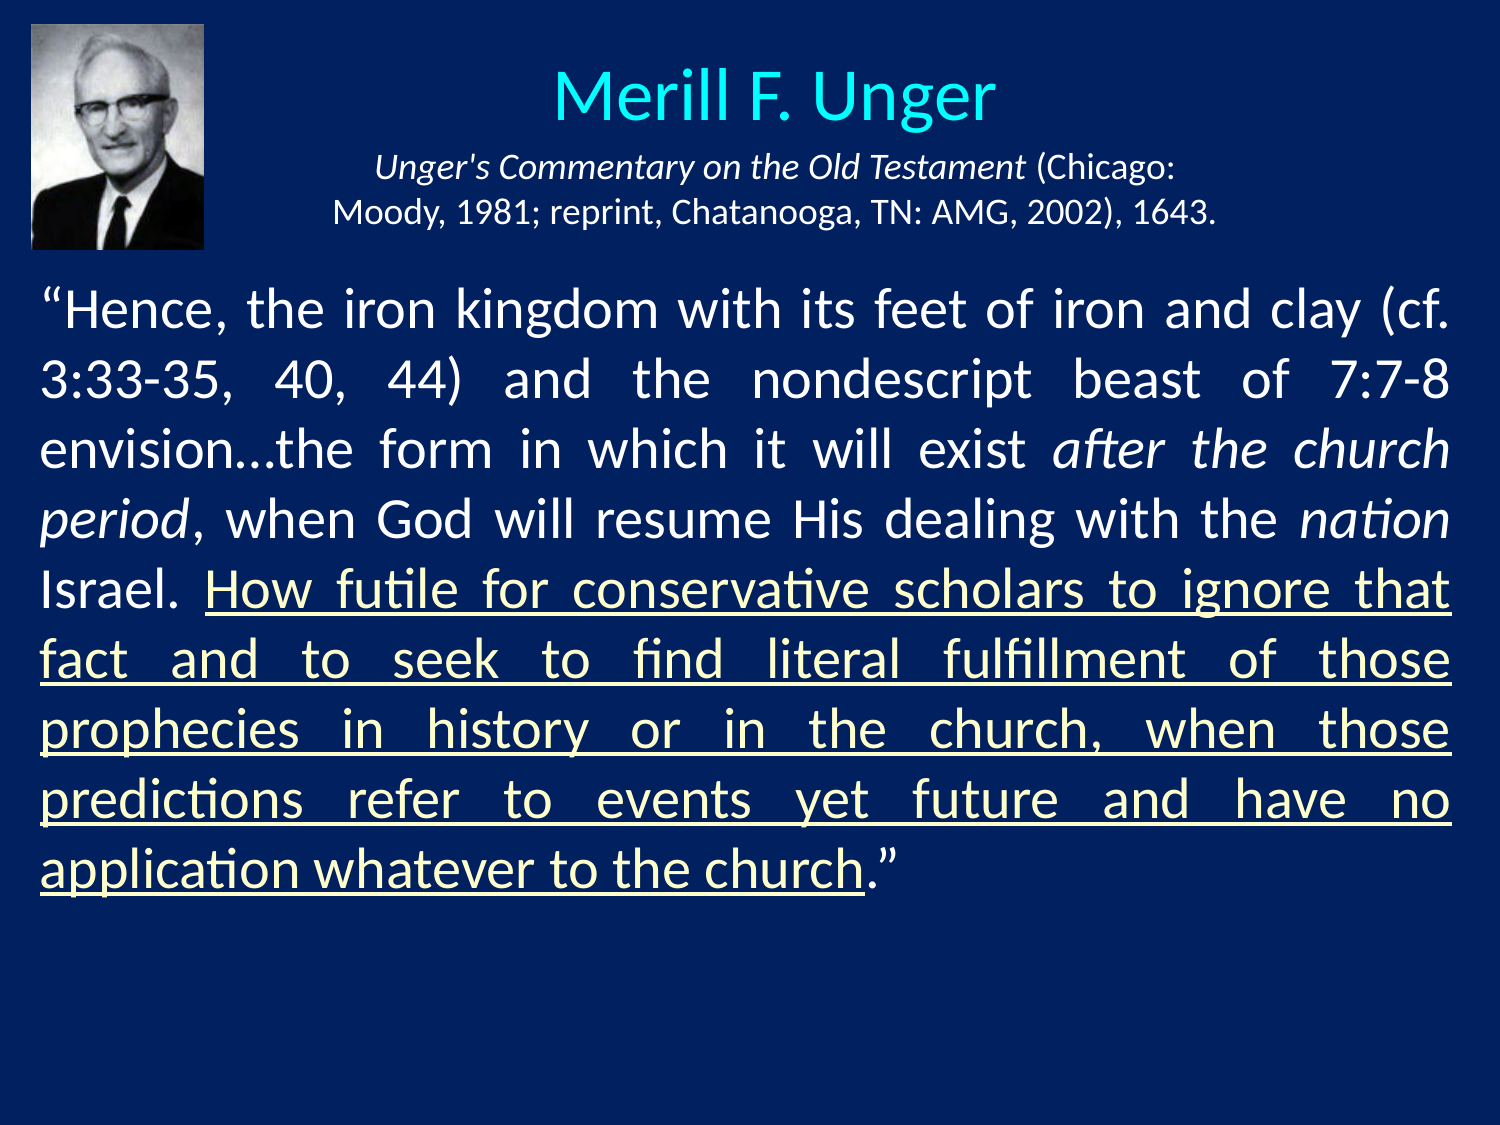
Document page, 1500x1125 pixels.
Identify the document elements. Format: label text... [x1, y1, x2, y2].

picture [30, 24, 205, 251]
list Merill F. Unger Unger's Commentary on the Old Testament (Chicago: Moody, 1981; reprint, Chatanooga, TN: AMG, 2002), 1643. [312, 37, 1238, 262]
text_box “Hence, the iron kingdom with its feet of iron and clay (cf. 3:33-35, 40, 44) and the nondescript beast of 7:7-8 envision…the form in which it will exist after the church period, when God will resume His dealing with the nation Israel. How futile for conservative scholars to ignore that fact and to seek to find literal fulfillment of those prophecies in history or in the church, when those predictions refer to events yet future and have no application whatever to the church.” [24, 262, 1467, 1000]
